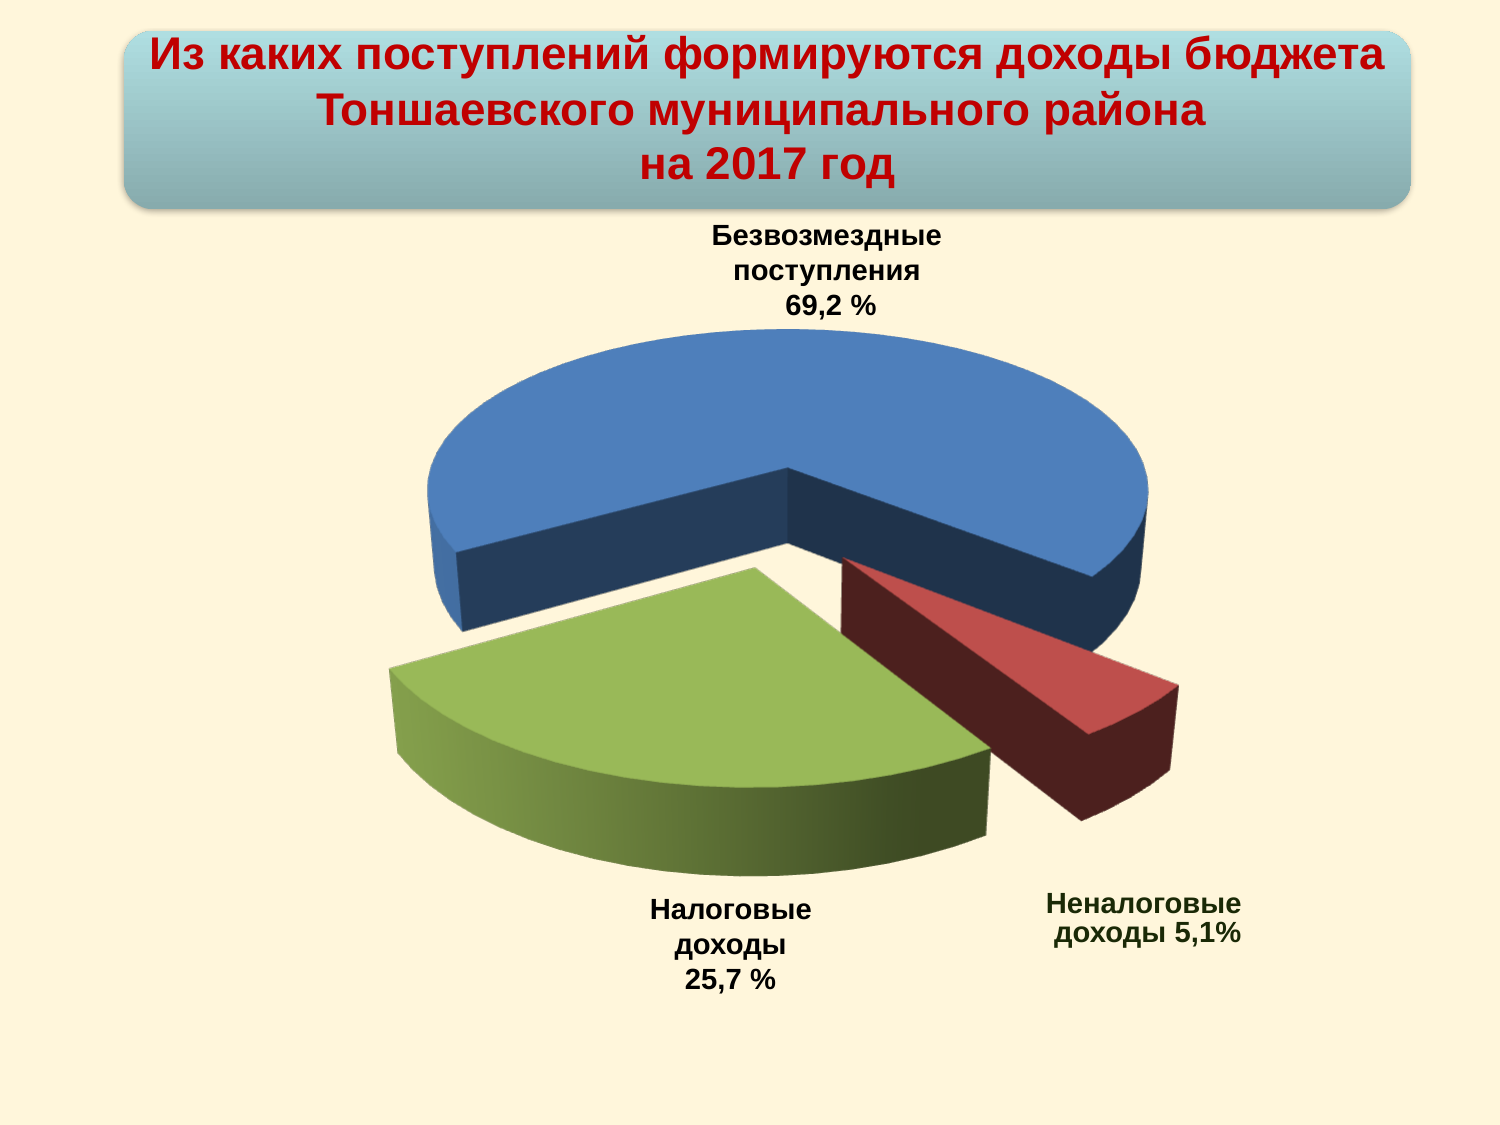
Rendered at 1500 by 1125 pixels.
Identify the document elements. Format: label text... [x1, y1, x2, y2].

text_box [138, 315, 1456, 918]
text_box Из каких поступлений формируются доходы бюджета Тоншаевского муниципального района на 2017 год [123, 30, 1412, 210]
text_box Безвозмездные поступления 69,2 % [655, 209, 1007, 313]
text_box Неналоговые доходы 5,1% [1030, 927, 1265, 956]
text_box Налоговые доходы 25,7 % [596, 927, 866, 1003]
